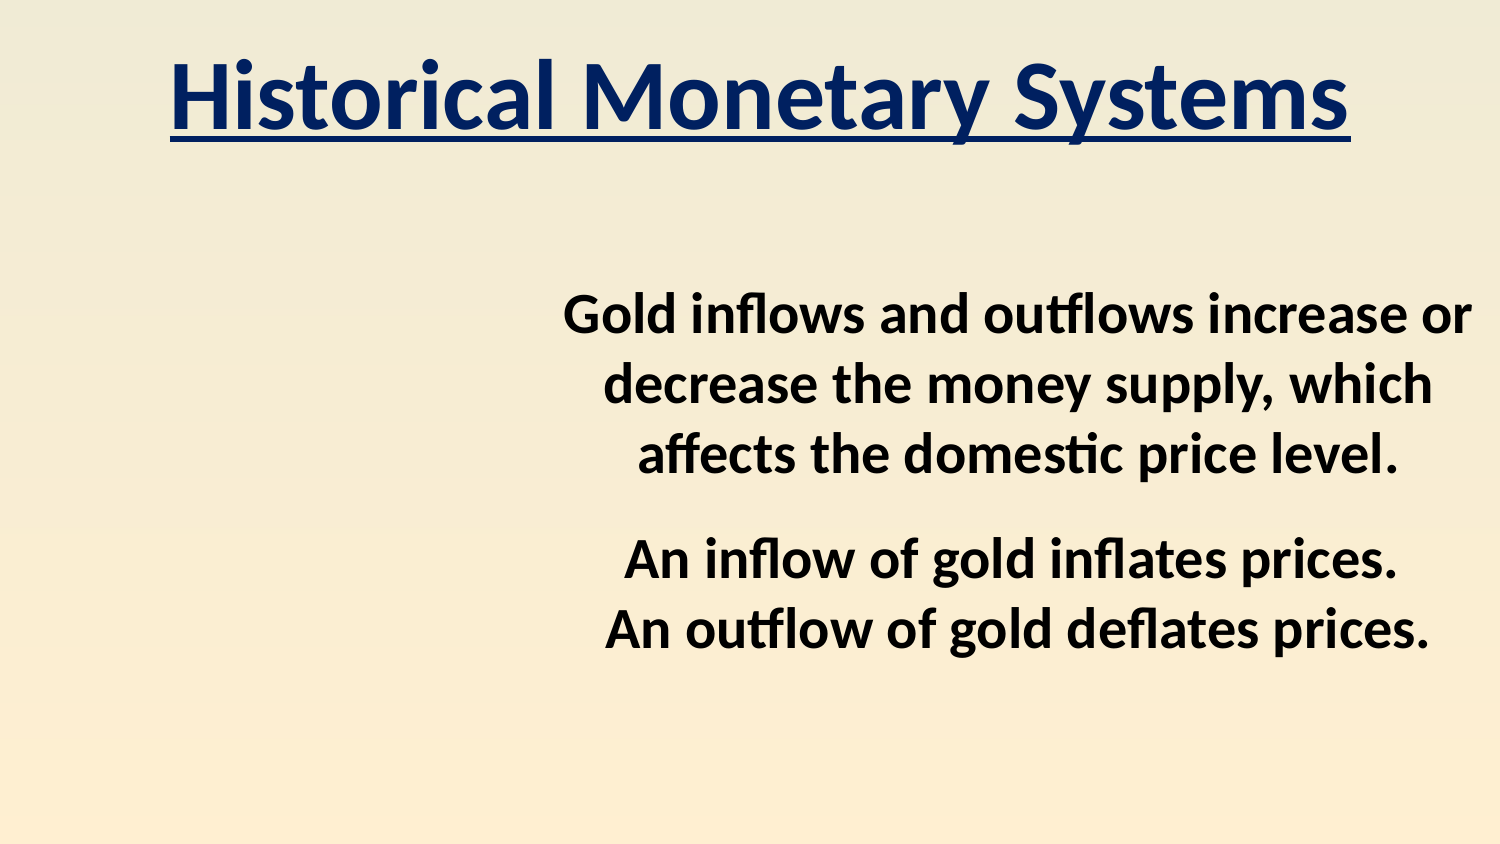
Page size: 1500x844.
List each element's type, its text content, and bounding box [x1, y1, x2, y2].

text_box Historical Monetary Systems [154, 21, 1366, 157]
text_box Gold inflows and outflows increase or decrease the money supply, which affects the domestic price level. An inflow of gold inflates prices. An outflow of gold deflates prices. [537, 267, 1500, 668]
